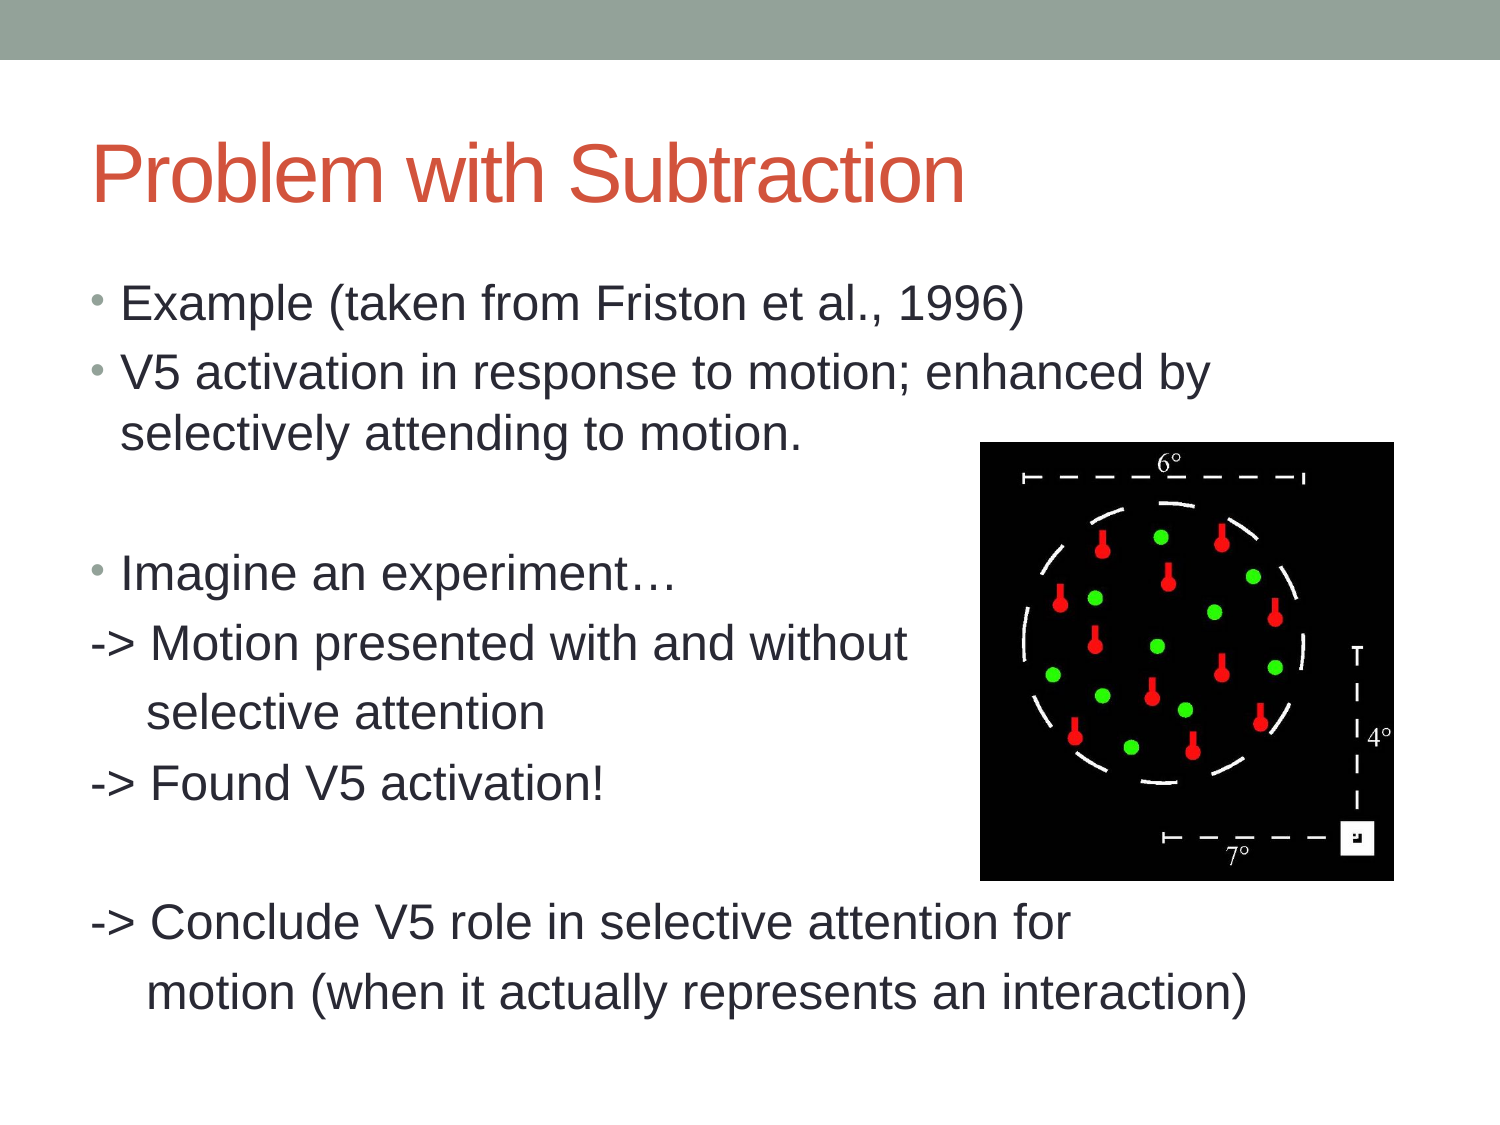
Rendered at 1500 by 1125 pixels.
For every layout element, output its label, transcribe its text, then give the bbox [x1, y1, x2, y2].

picture [979, 442, 1395, 882]
list Example (taken from Friston et al., 1996) V5 activation in response to motion; enhanced by selectively attending to motion. Imagine an experiment… -> Motion presented with and without selective attention -> Found V5 activation! -> Conclude V5 role in selective attention for motion (when it actually represents an interaction) [75, 262, 1425, 1125]
title Problem with Subtraction [75, 87, 1425, 250]
